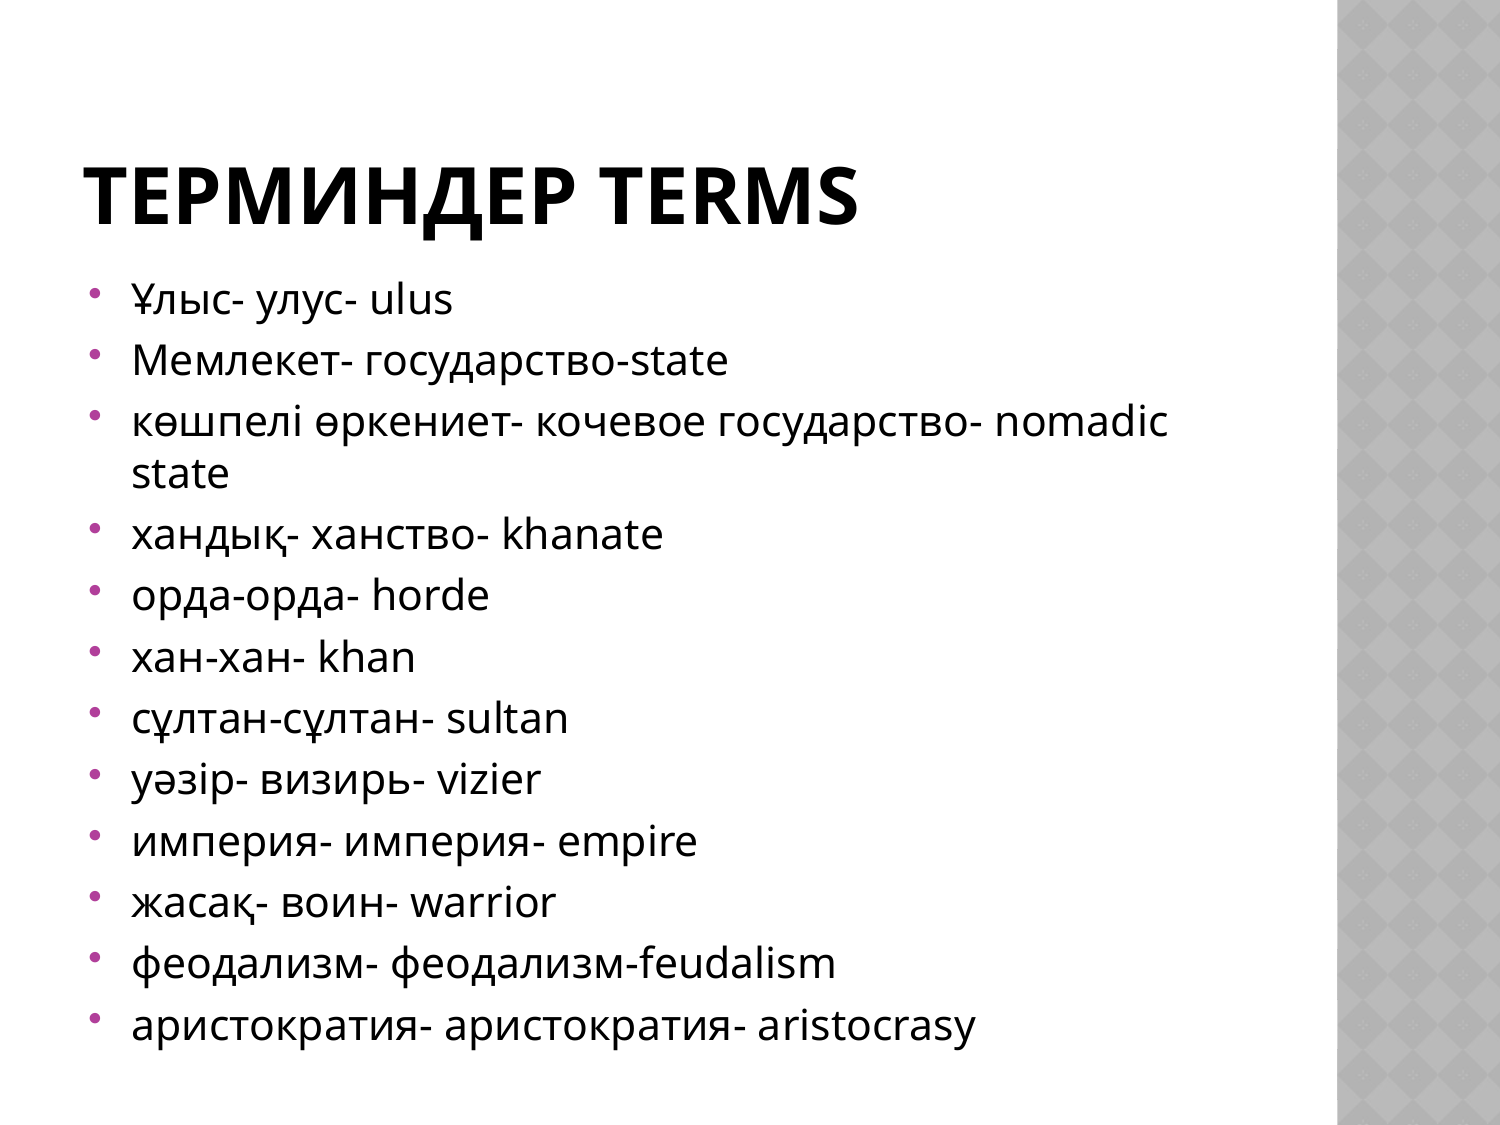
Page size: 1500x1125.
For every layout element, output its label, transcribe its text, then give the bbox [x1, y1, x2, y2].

list Ұлыс- улус- ulus Мемлекет- государство-state көшпелі өркениет- кочевое государство- nomadic state хандық- ханство- khanate орда-орда- horde хан-хан- khan сұлтан-сұлтан- sultan уәзір- визирь- vizier империя- империя- empire жасақ- воин- warrior феодализм- феодализм-feudalism аристократия- аристократия- aristocrasy [75, 264, 1263, 1059]
title Терминдер terms [75, 52, 1263, 240]
